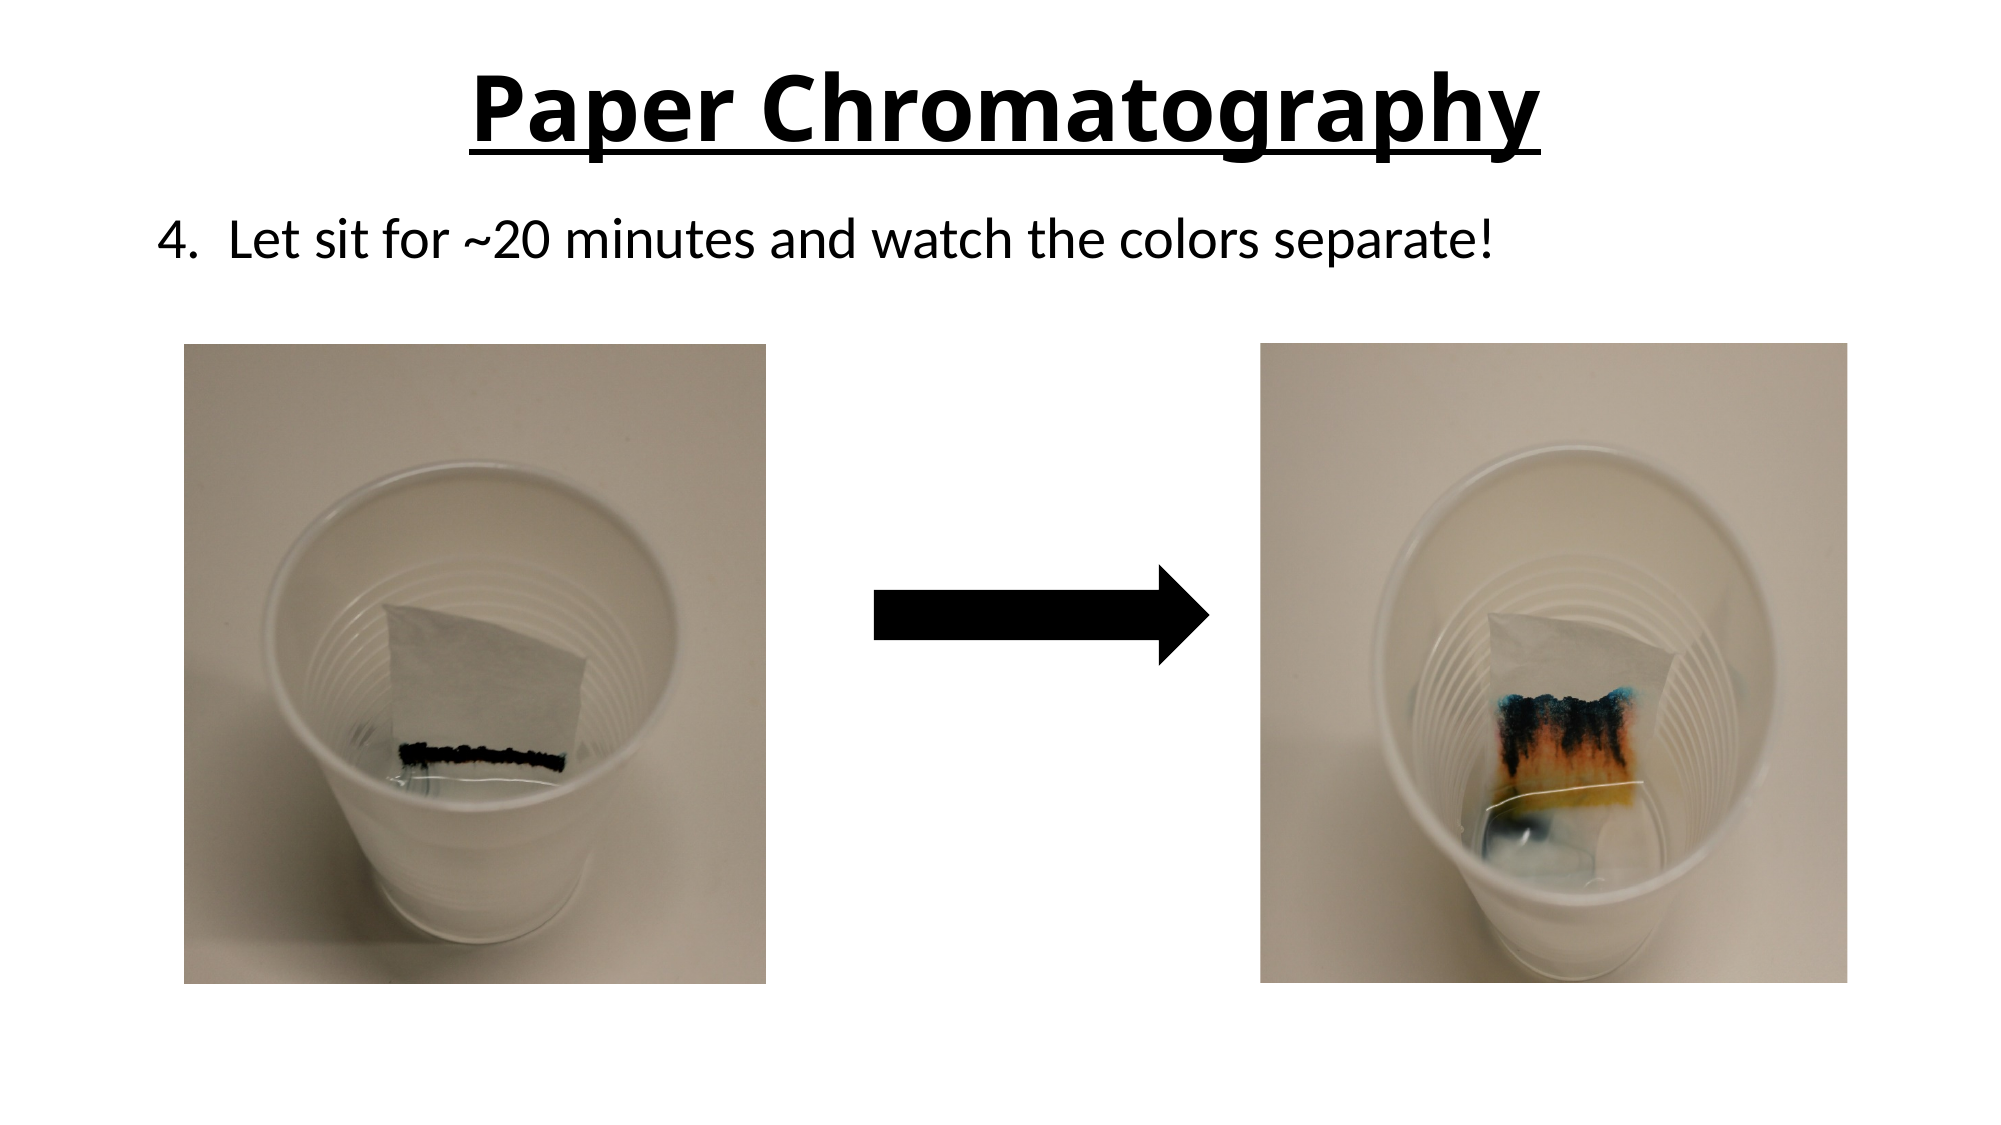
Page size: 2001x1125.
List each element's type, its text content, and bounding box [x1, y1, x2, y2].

list 4. Let sit for ~20 minutes and watch the colors separate! [142, 200, 1887, 550]
picture [1260, 343, 1848, 983]
picture [183, 344, 766, 984]
text_box [873, 564, 1210, 666]
title Paper Chromatography [142, 3, 1868, 200]
